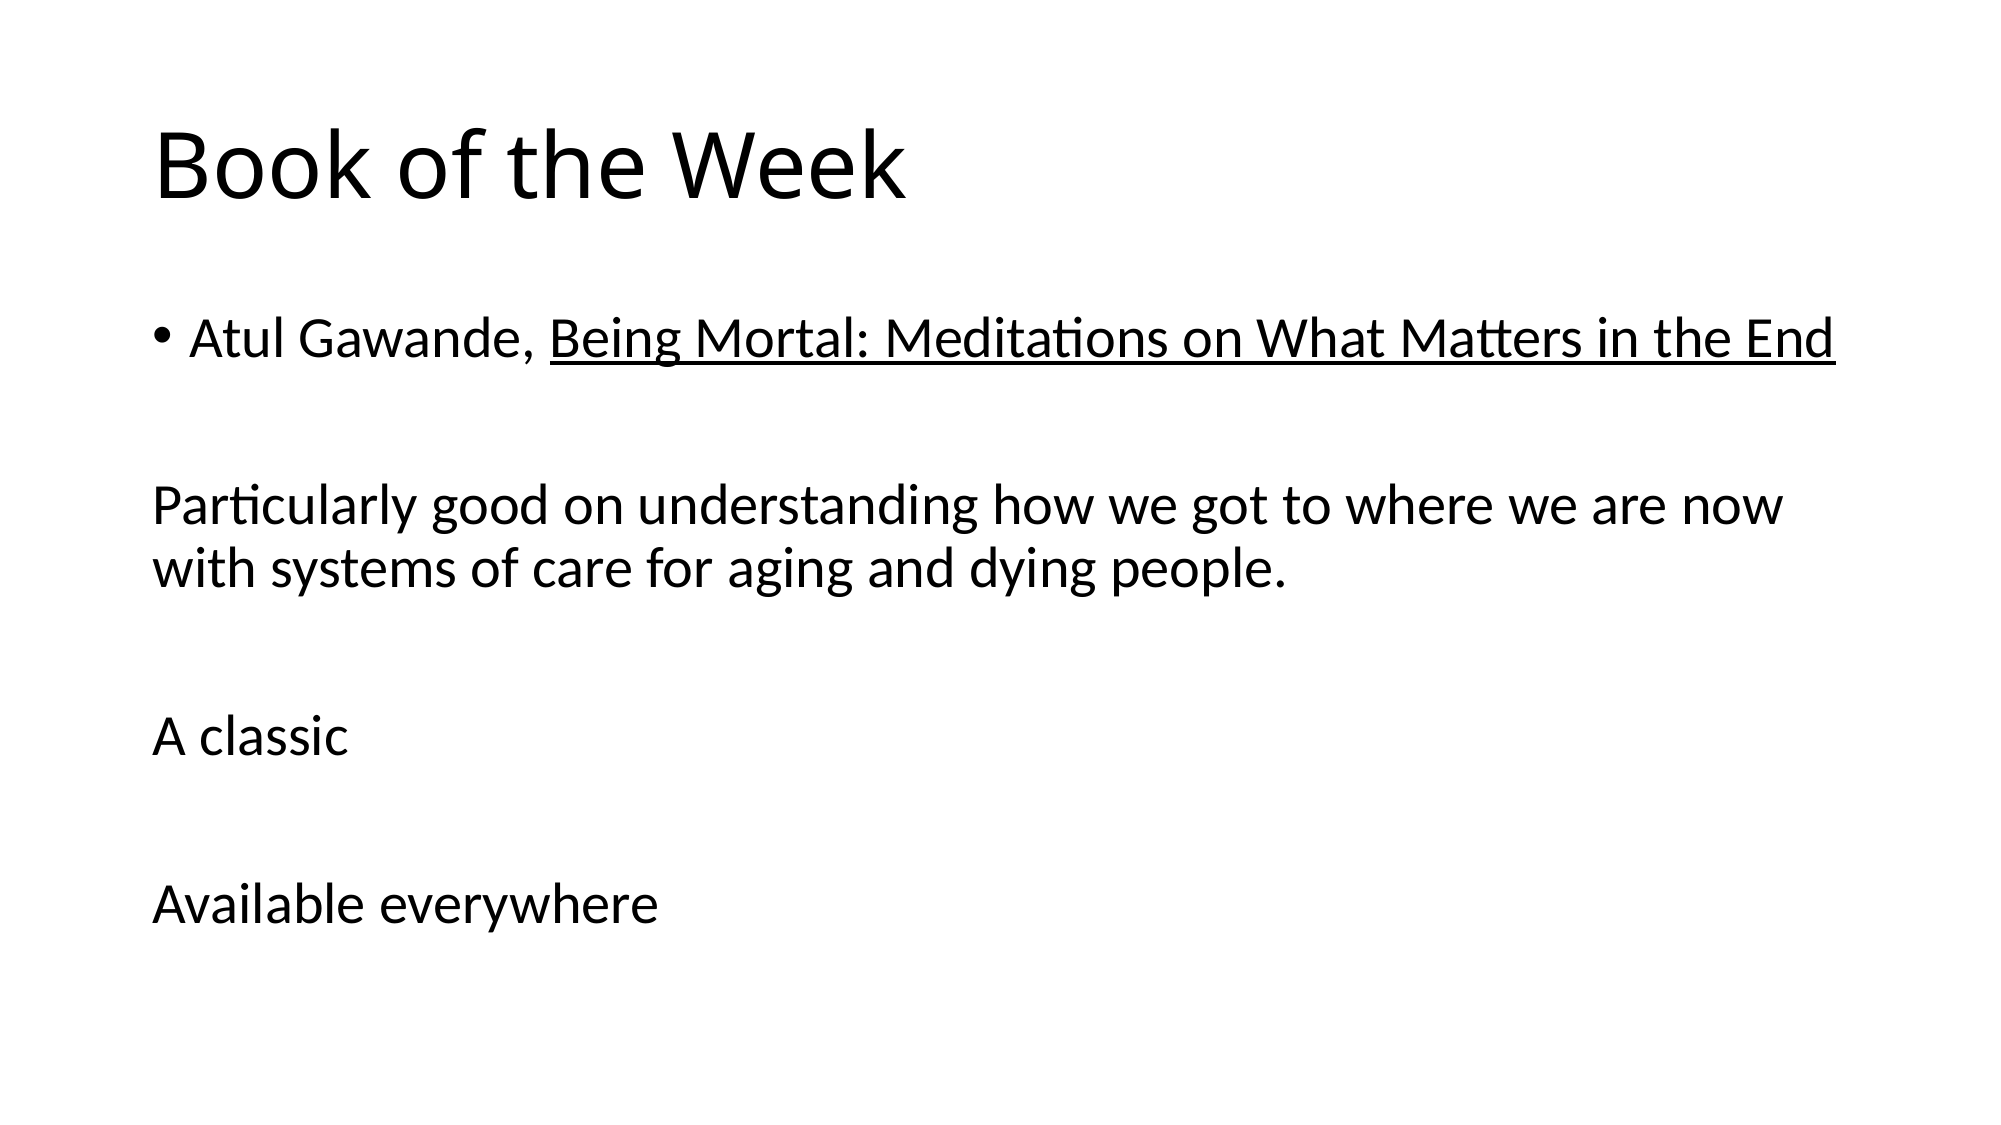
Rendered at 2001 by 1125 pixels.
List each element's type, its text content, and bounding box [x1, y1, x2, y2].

title Book of the Week [137, 59, 1863, 278]
list Atul Gawande, Being Mortal: Meditations on What Matters in the End Particularly good on understanding how we got to where we are now with systems of care for aging and dying people. A classic Available everywhere [137, 299, 1863, 1014]
